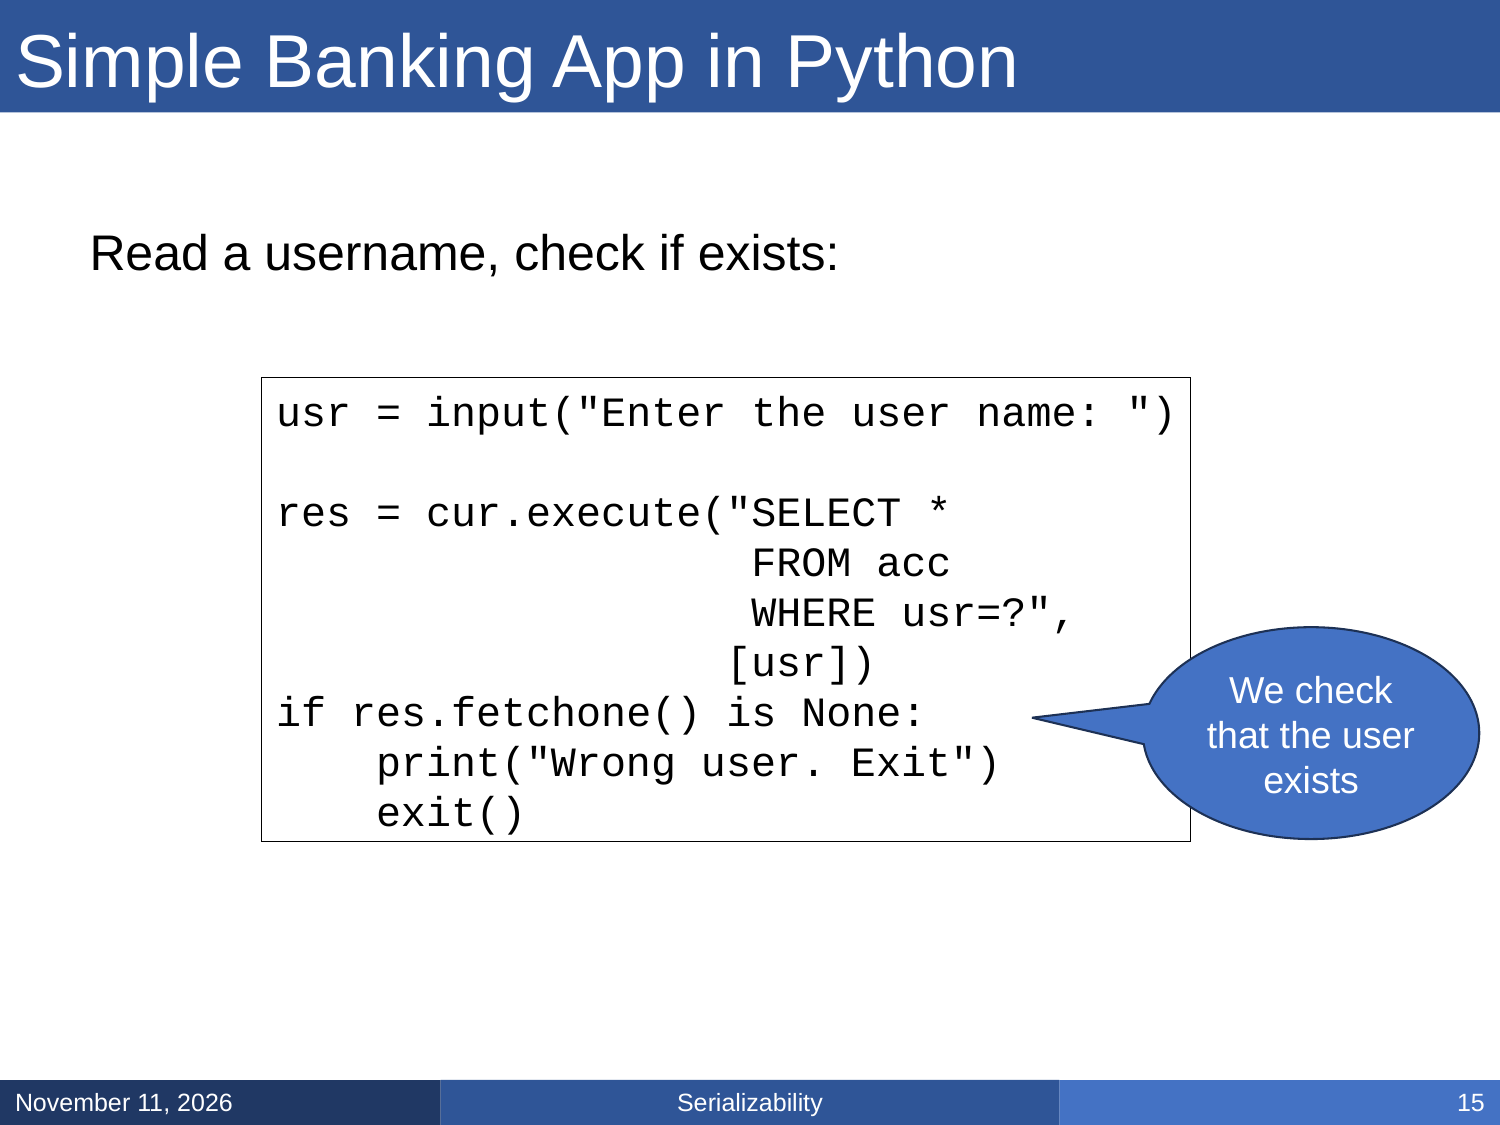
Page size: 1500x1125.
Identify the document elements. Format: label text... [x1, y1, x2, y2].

title Simple Banking App in Python [0, 0, 1500, 112]
slide_number 15 [1162, 1079, 1500, 1125]
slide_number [0, 1079, 338, 1125]
footer Serializability [496, 1079, 1004, 1125]
text_box We check that the user exists [1031, 626, 1481, 841]
text_box usr = input("Enter the user name: ") res = cur.execute("SELECT * FROM acc WHERE usr=?", [usr]) if res.fetchone() is None: print("Wrong user. Exit") exit() [261, 377, 1191, 842]
text_box Read a username, check if exists: [74, 213, 856, 289]
